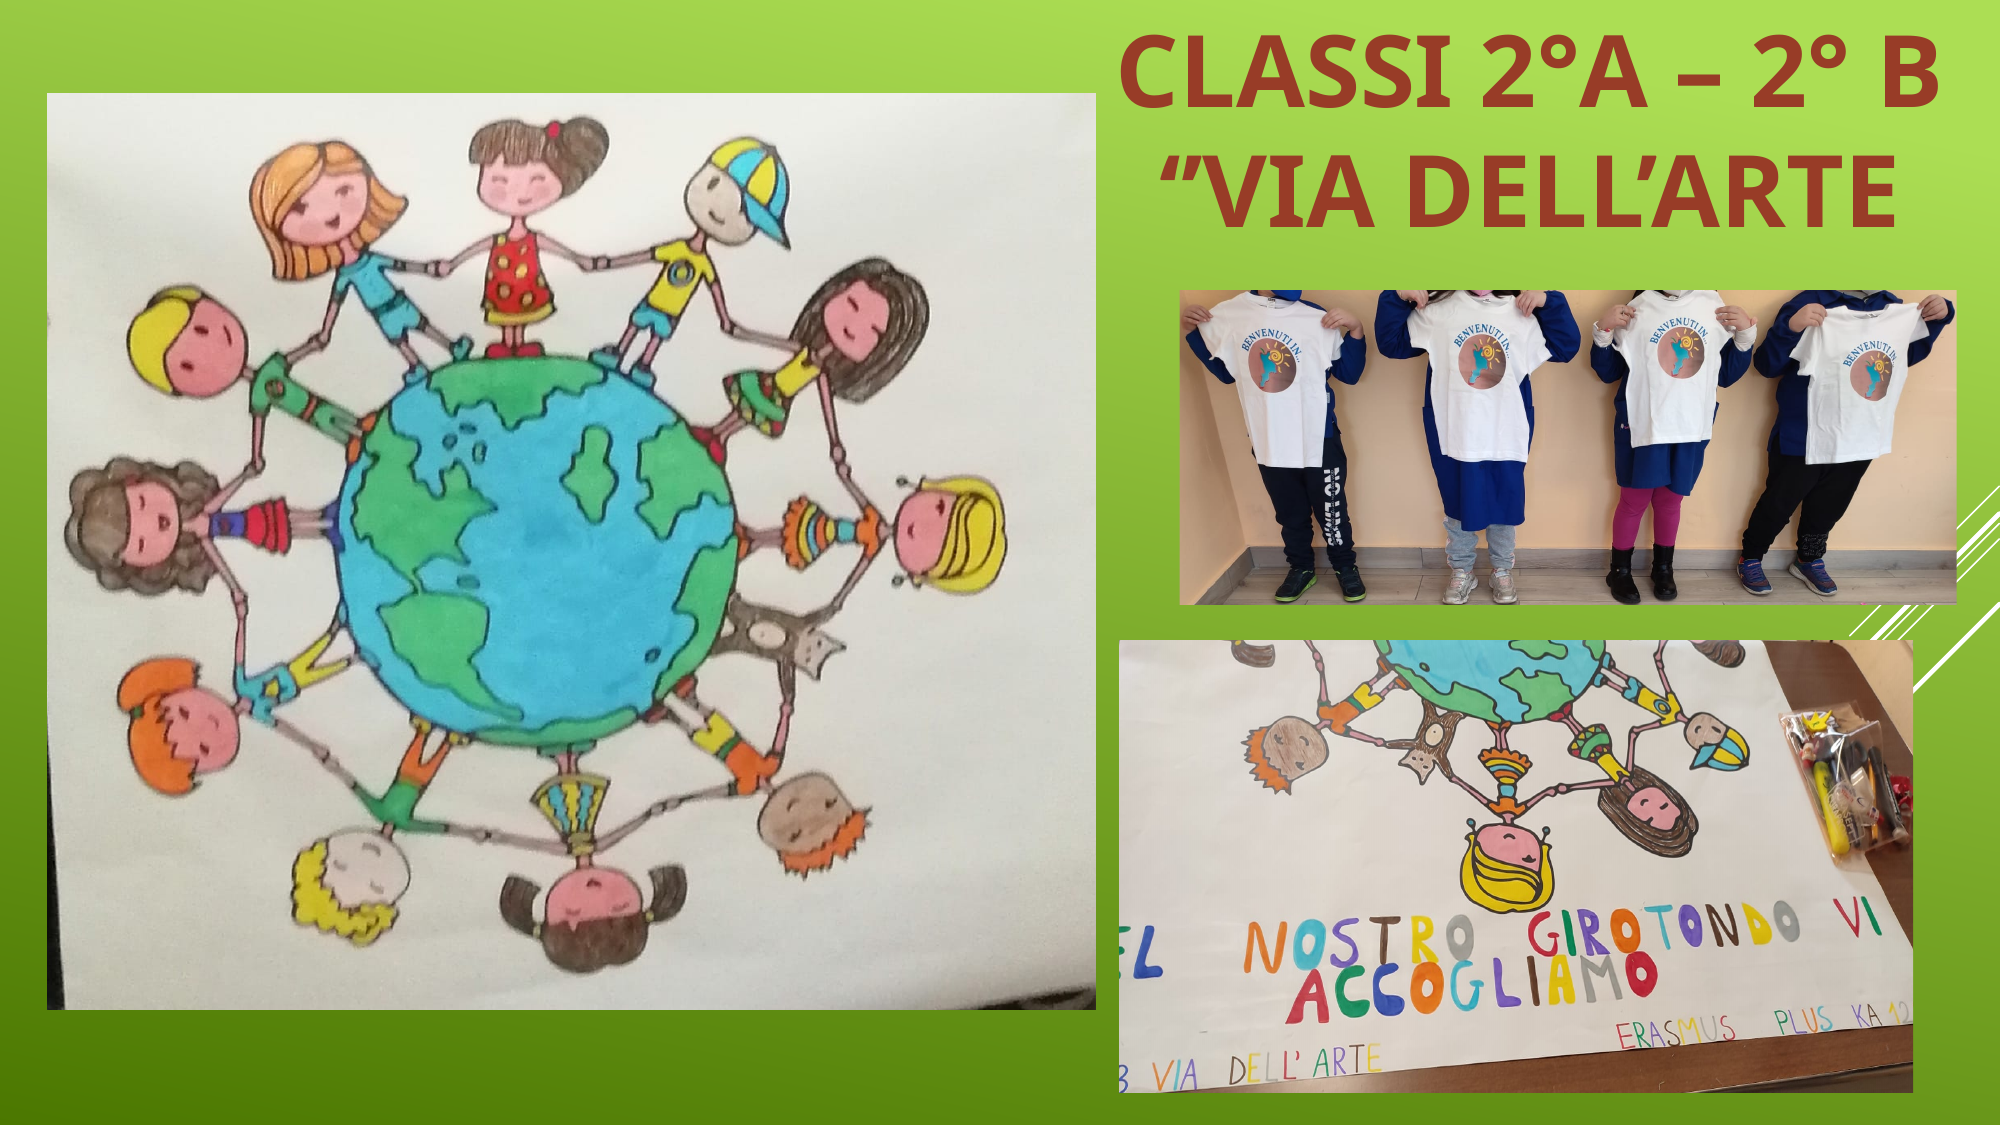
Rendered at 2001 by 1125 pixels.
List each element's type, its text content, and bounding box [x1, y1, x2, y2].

text_box CLASSI 2°A – 2° B ‘’VIA DELL’ARTE [1100, 0, 1960, 255]
picture [46, 92, 1096, 1010]
picture [1118, 640, 1914, 1094]
picture [1179, 289, 1957, 605]
